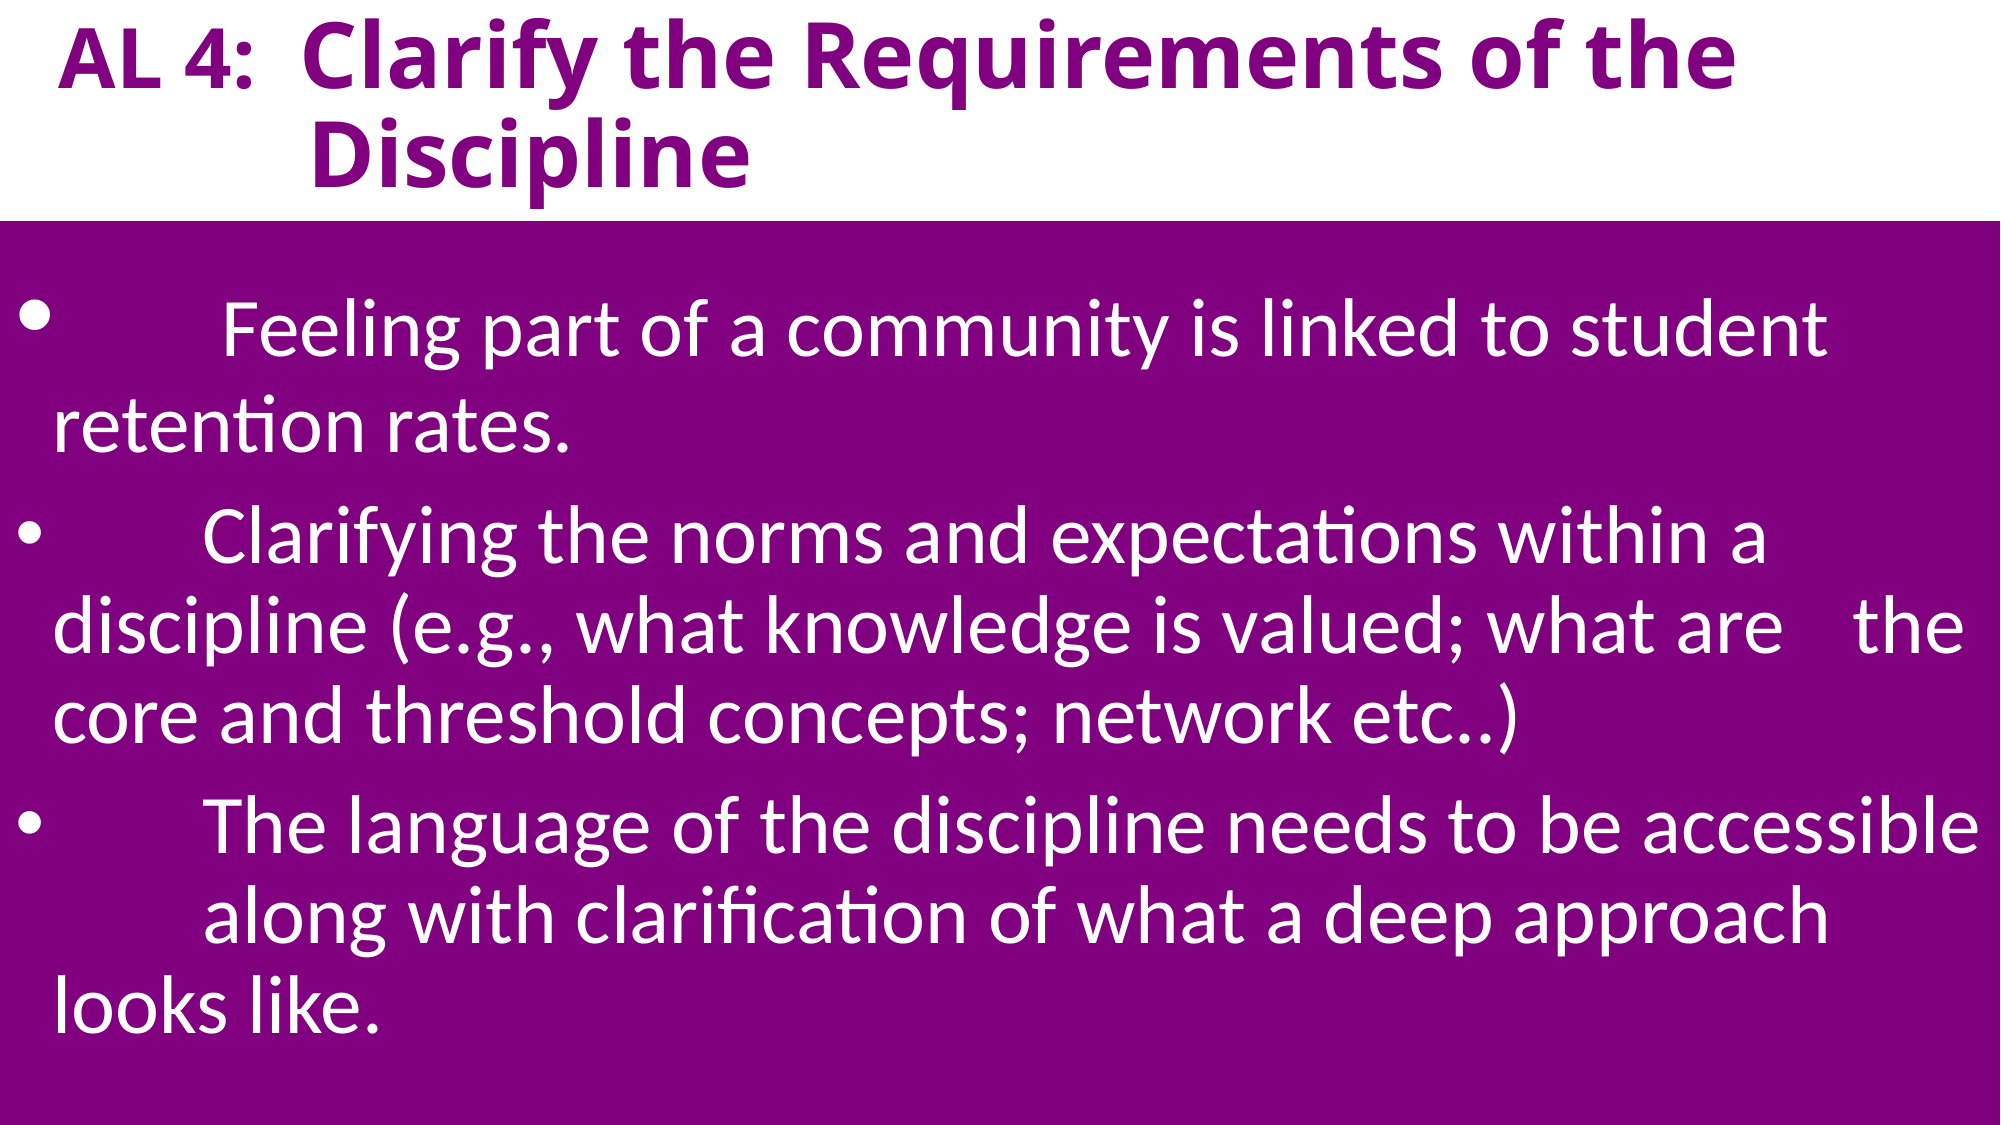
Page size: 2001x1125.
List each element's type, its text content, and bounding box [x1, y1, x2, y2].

title AL 4: Clarify the Requirements of the Discipline [0, 0, 2000, 218]
list Feeling part of a community is linked to student retention rates. Clarifying the norms and expectations within a discipline (e.g., what knowledge is valued; what are the core and threshold concepts; network etc..) The language of the discipline needs to be accessible along with clarification of what a deep approach looks like. [0, 221, 2000, 1125]
